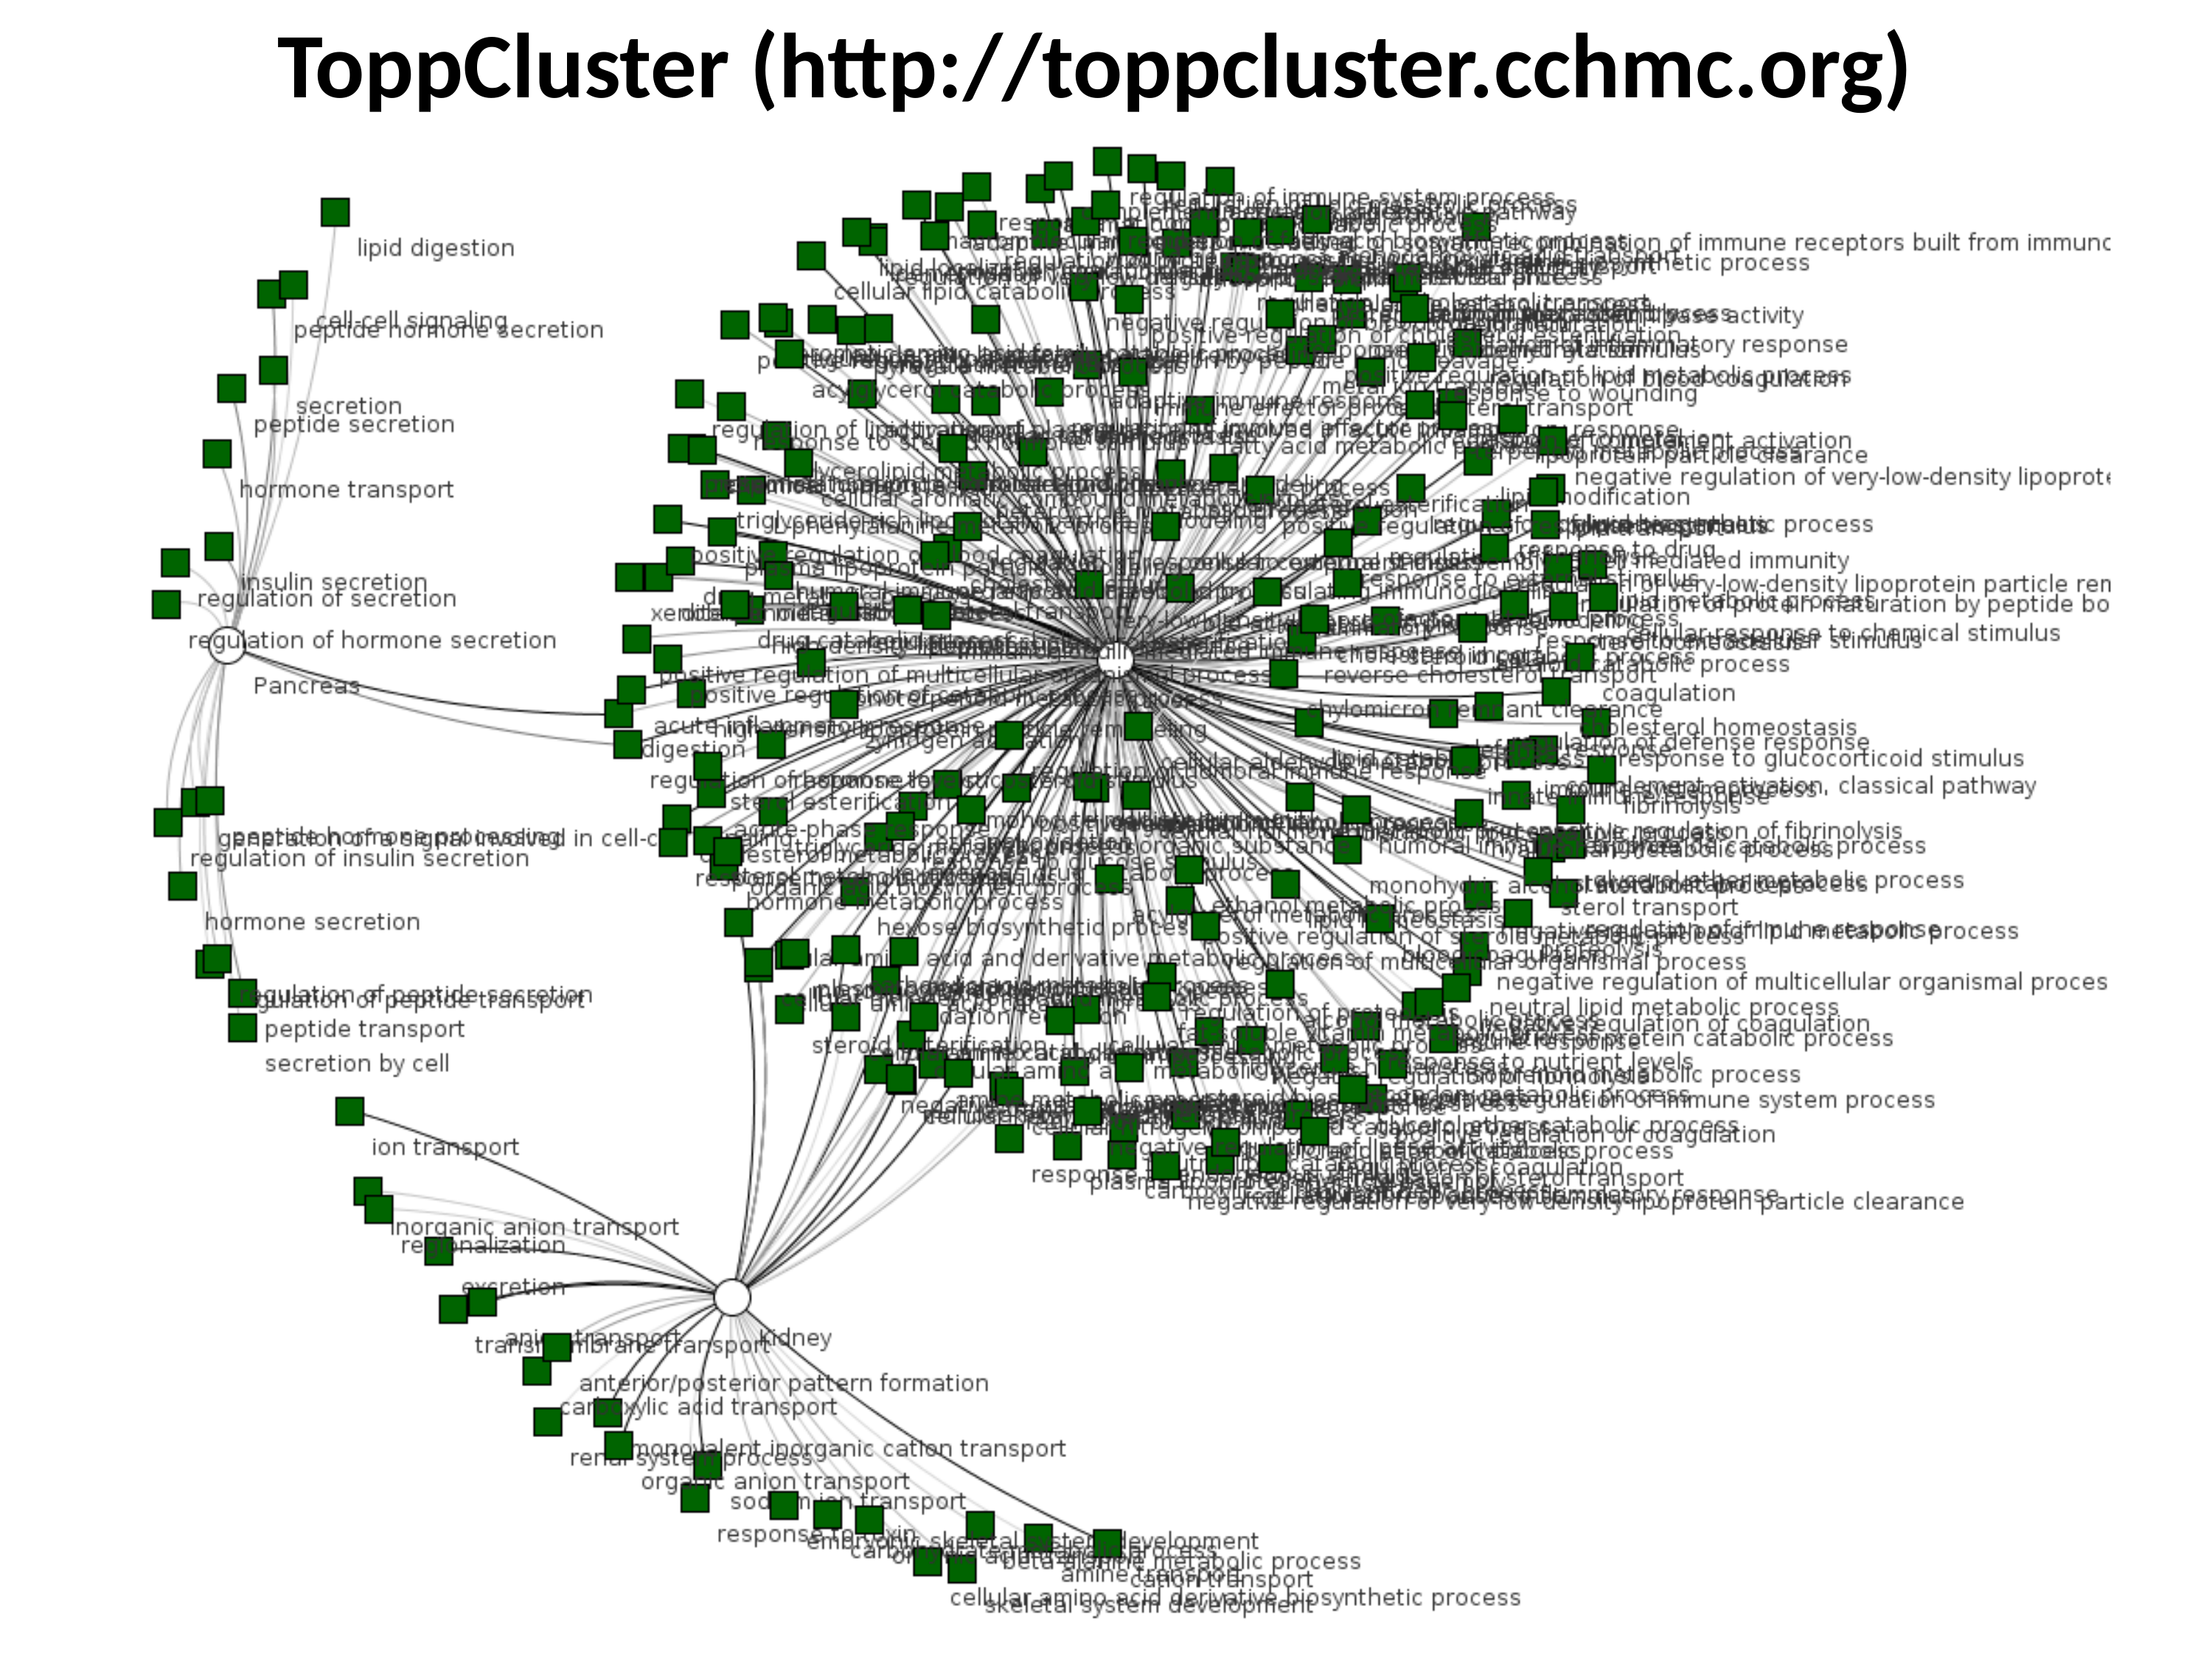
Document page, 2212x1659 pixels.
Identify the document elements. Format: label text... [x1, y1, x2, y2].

text_box ToppCluster (http://toppcluster.cchmc.org) [0, 0, 2212, 122]
picture [119, 134, 2111, 1632]
